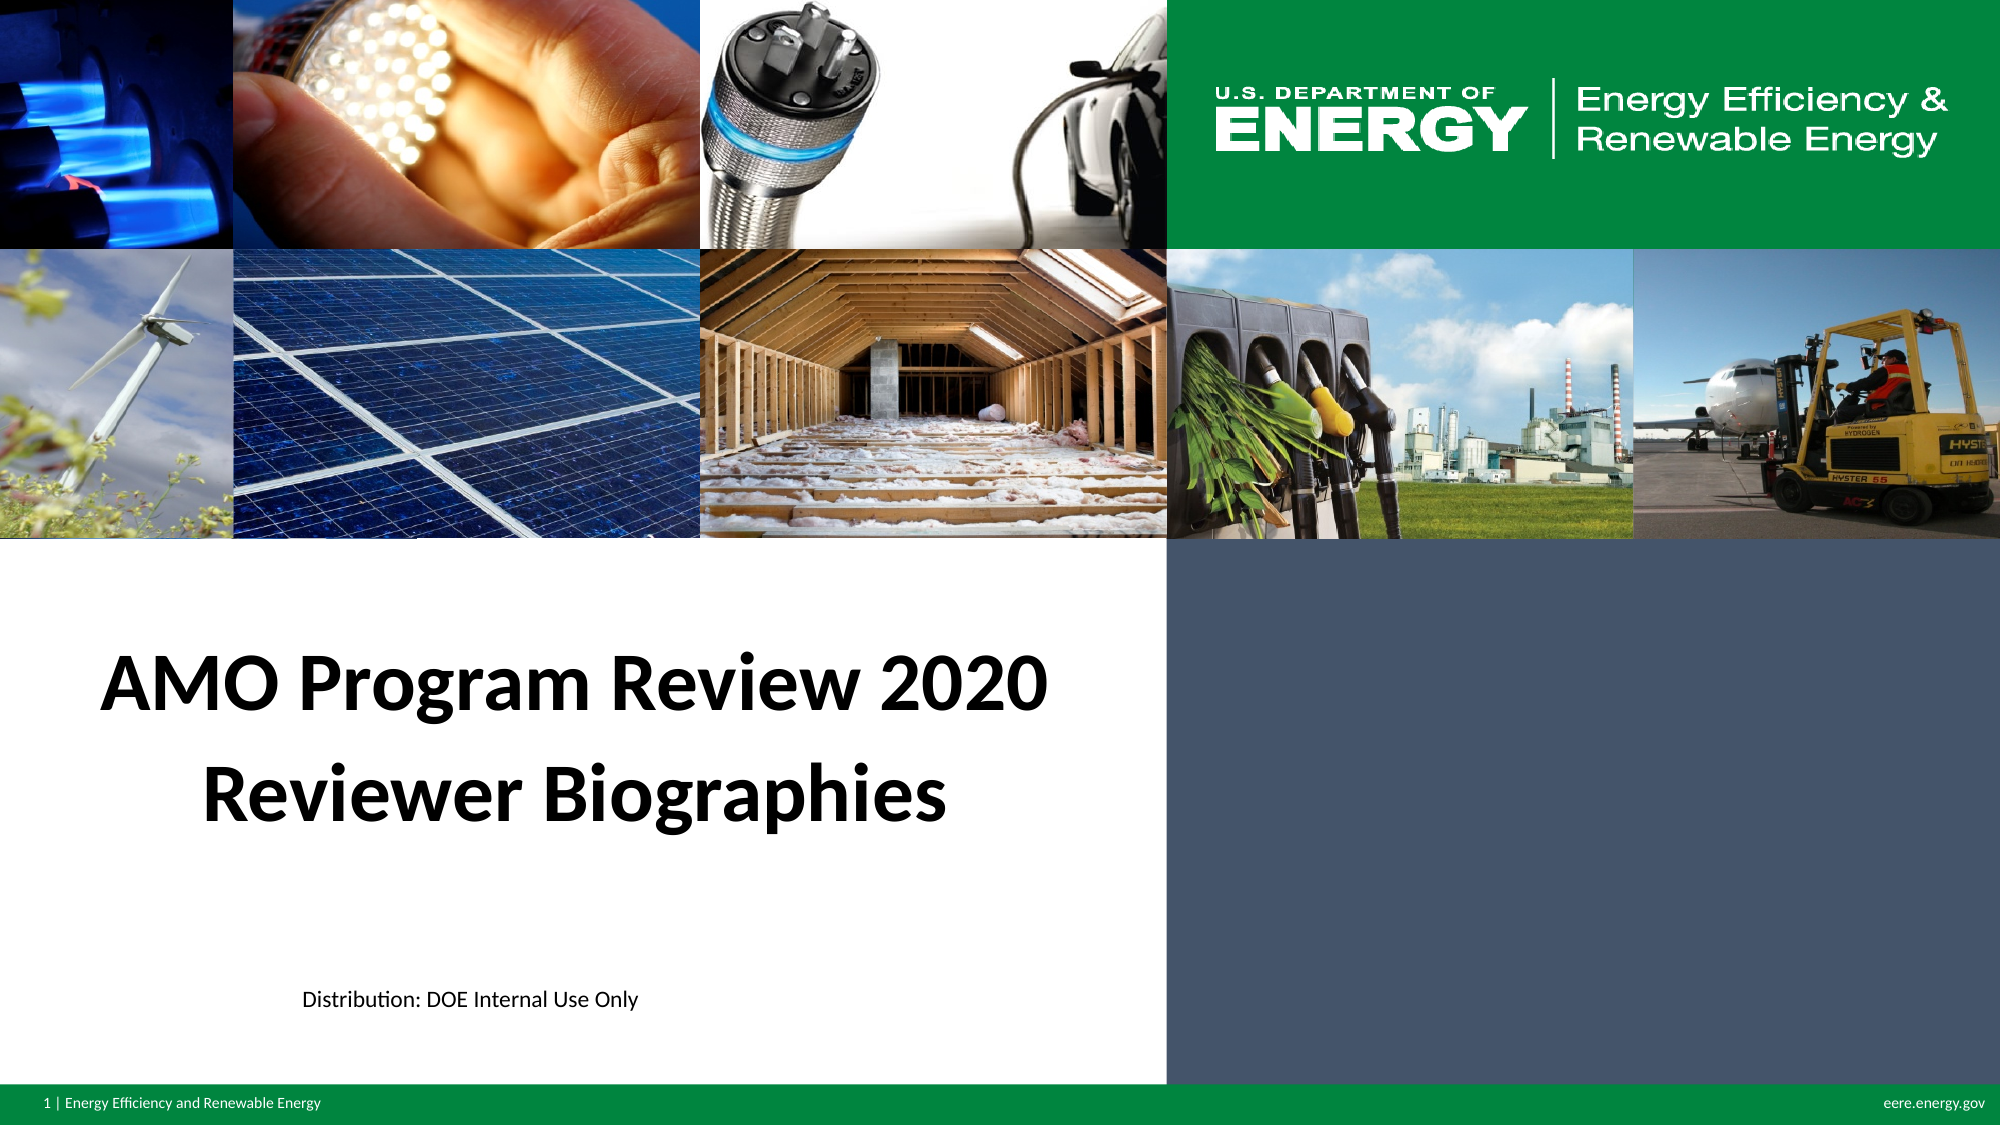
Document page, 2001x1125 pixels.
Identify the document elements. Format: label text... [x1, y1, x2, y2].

list [50, 734, 1100, 821]
picture [1216, 78, 1950, 159]
list AMO Program Review 2020 Reviewer Biographies [50, 638, 1100, 725]
picture [0, 0, 2000, 539]
text_box Distribution: DOE Internal Use Only [287, 976, 828, 1020]
